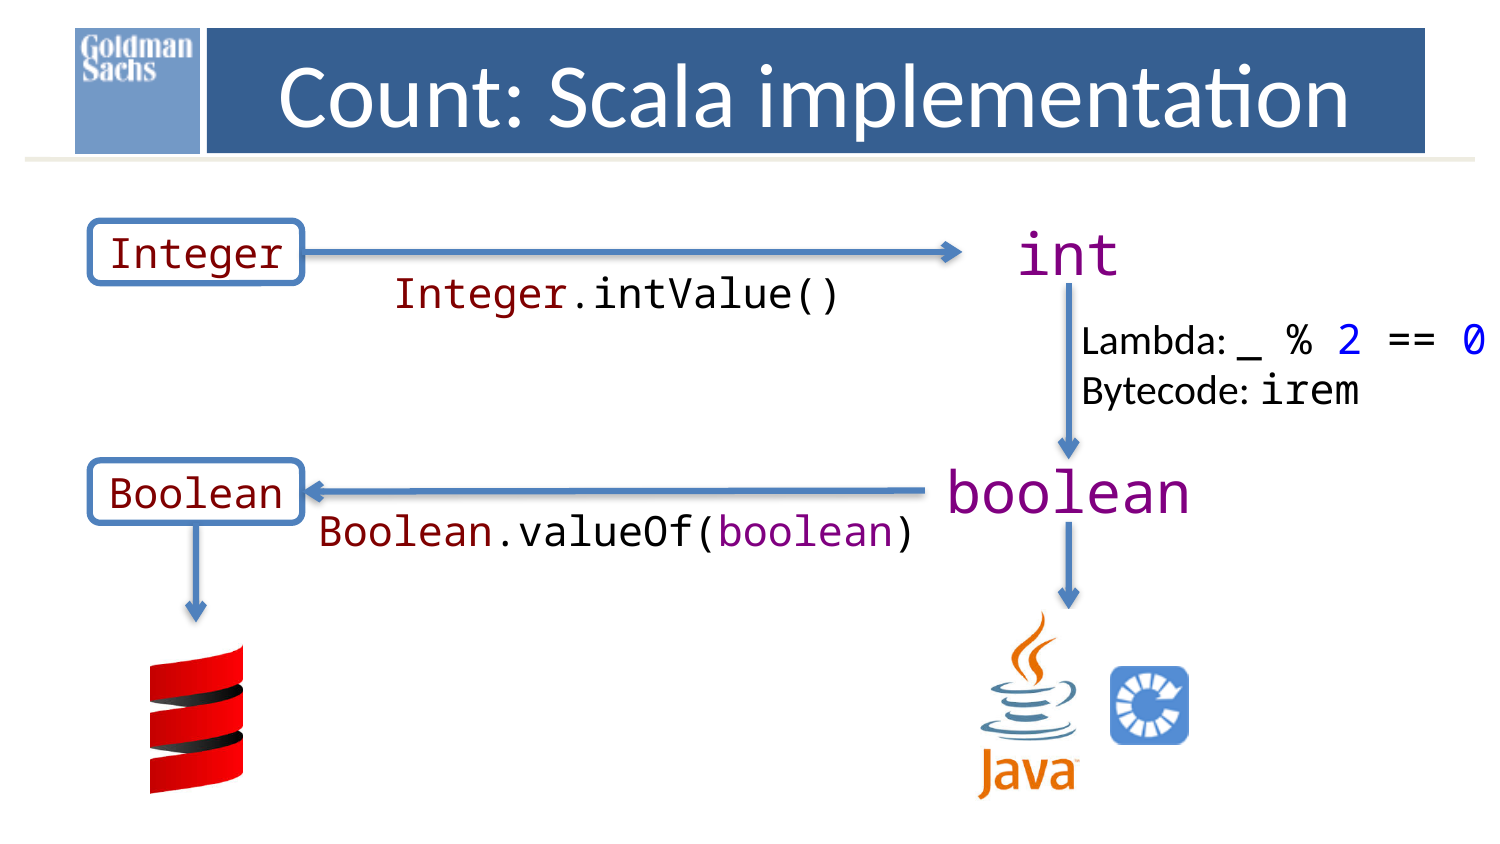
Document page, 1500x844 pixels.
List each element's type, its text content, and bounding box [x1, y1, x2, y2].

text_box [188, 457, 219, 518]
picture [974, 609, 1080, 802]
text_box int [960, 218, 1177, 286]
picture [75, 28, 200, 154]
text_box Boolean [87, 458, 305, 525]
text_box Integer [87, 218, 305, 286]
text_box boolean [922, 457, 1215, 524]
text_box Integer.intValue() [378, 261, 858, 325]
text_box Boolean.valueOf(boolean) [303, 496, 933, 562]
picture [149, 642, 243, 794]
picture [1109, 665, 1189, 745]
title Count: Scala implementation [206, 28, 1425, 154]
text_box Lambda: _ % 2 == 0 Bytecode: irem [1073, 305, 1500, 421]
